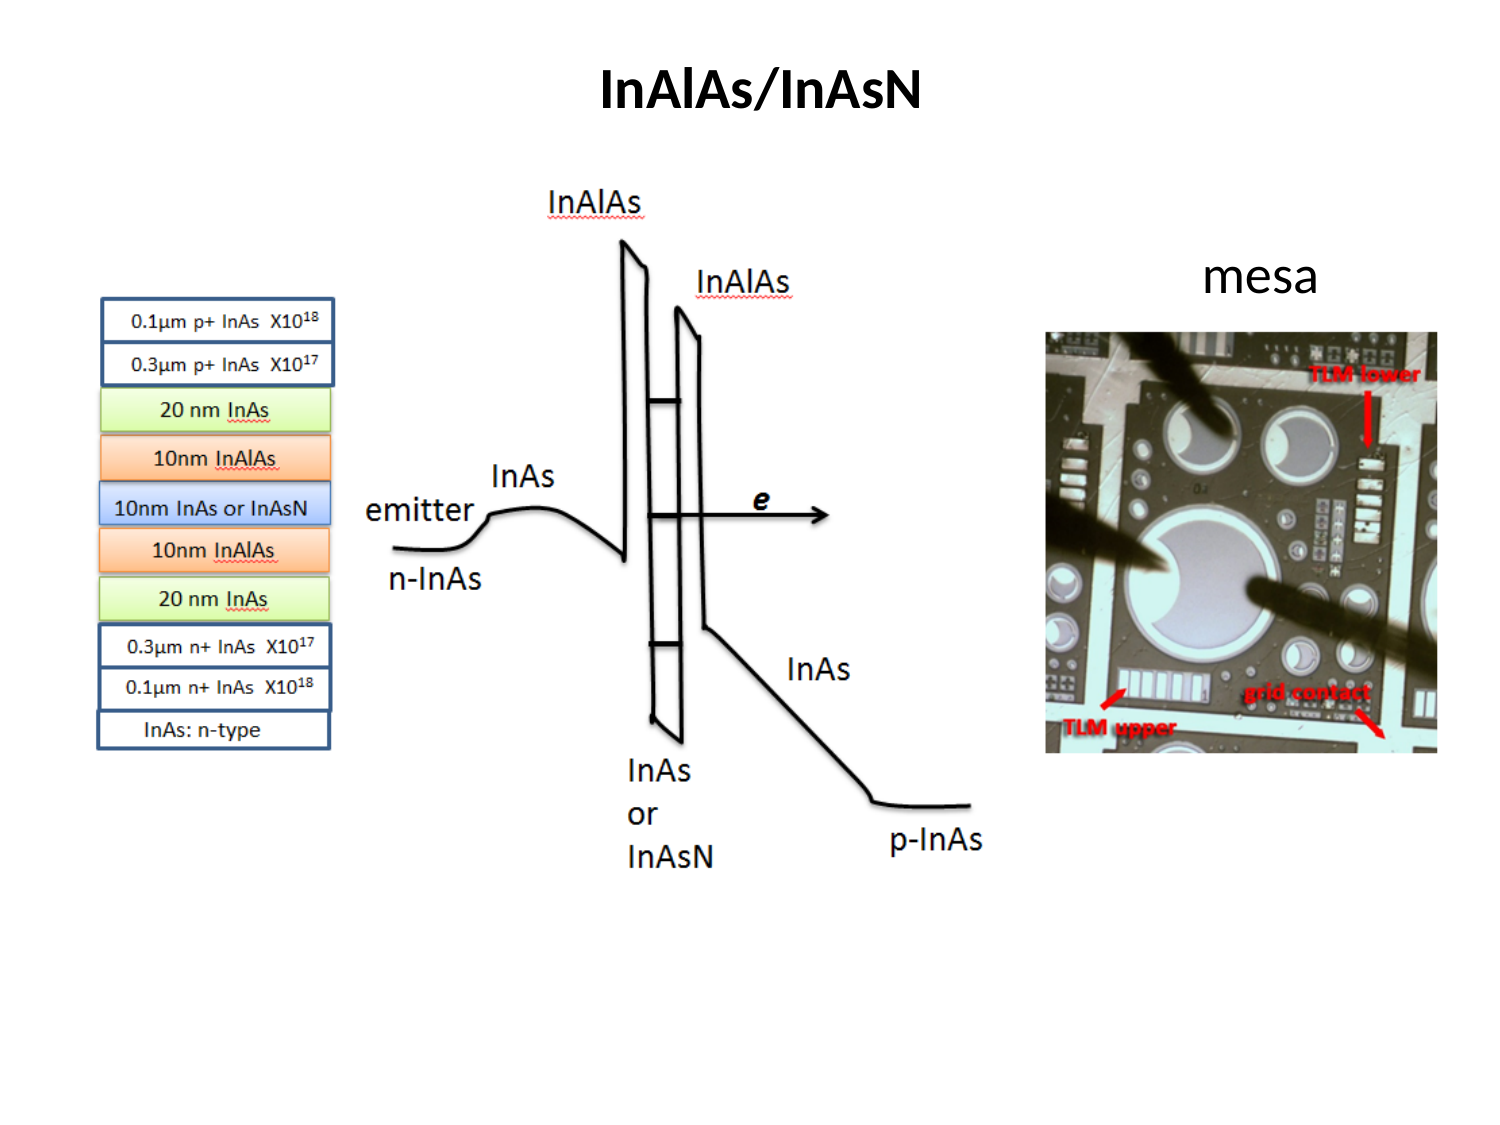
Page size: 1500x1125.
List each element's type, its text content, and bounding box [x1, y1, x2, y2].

text_box InAlAs/InAsN [584, 42, 1022, 128]
picture [88, 160, 1443, 894]
